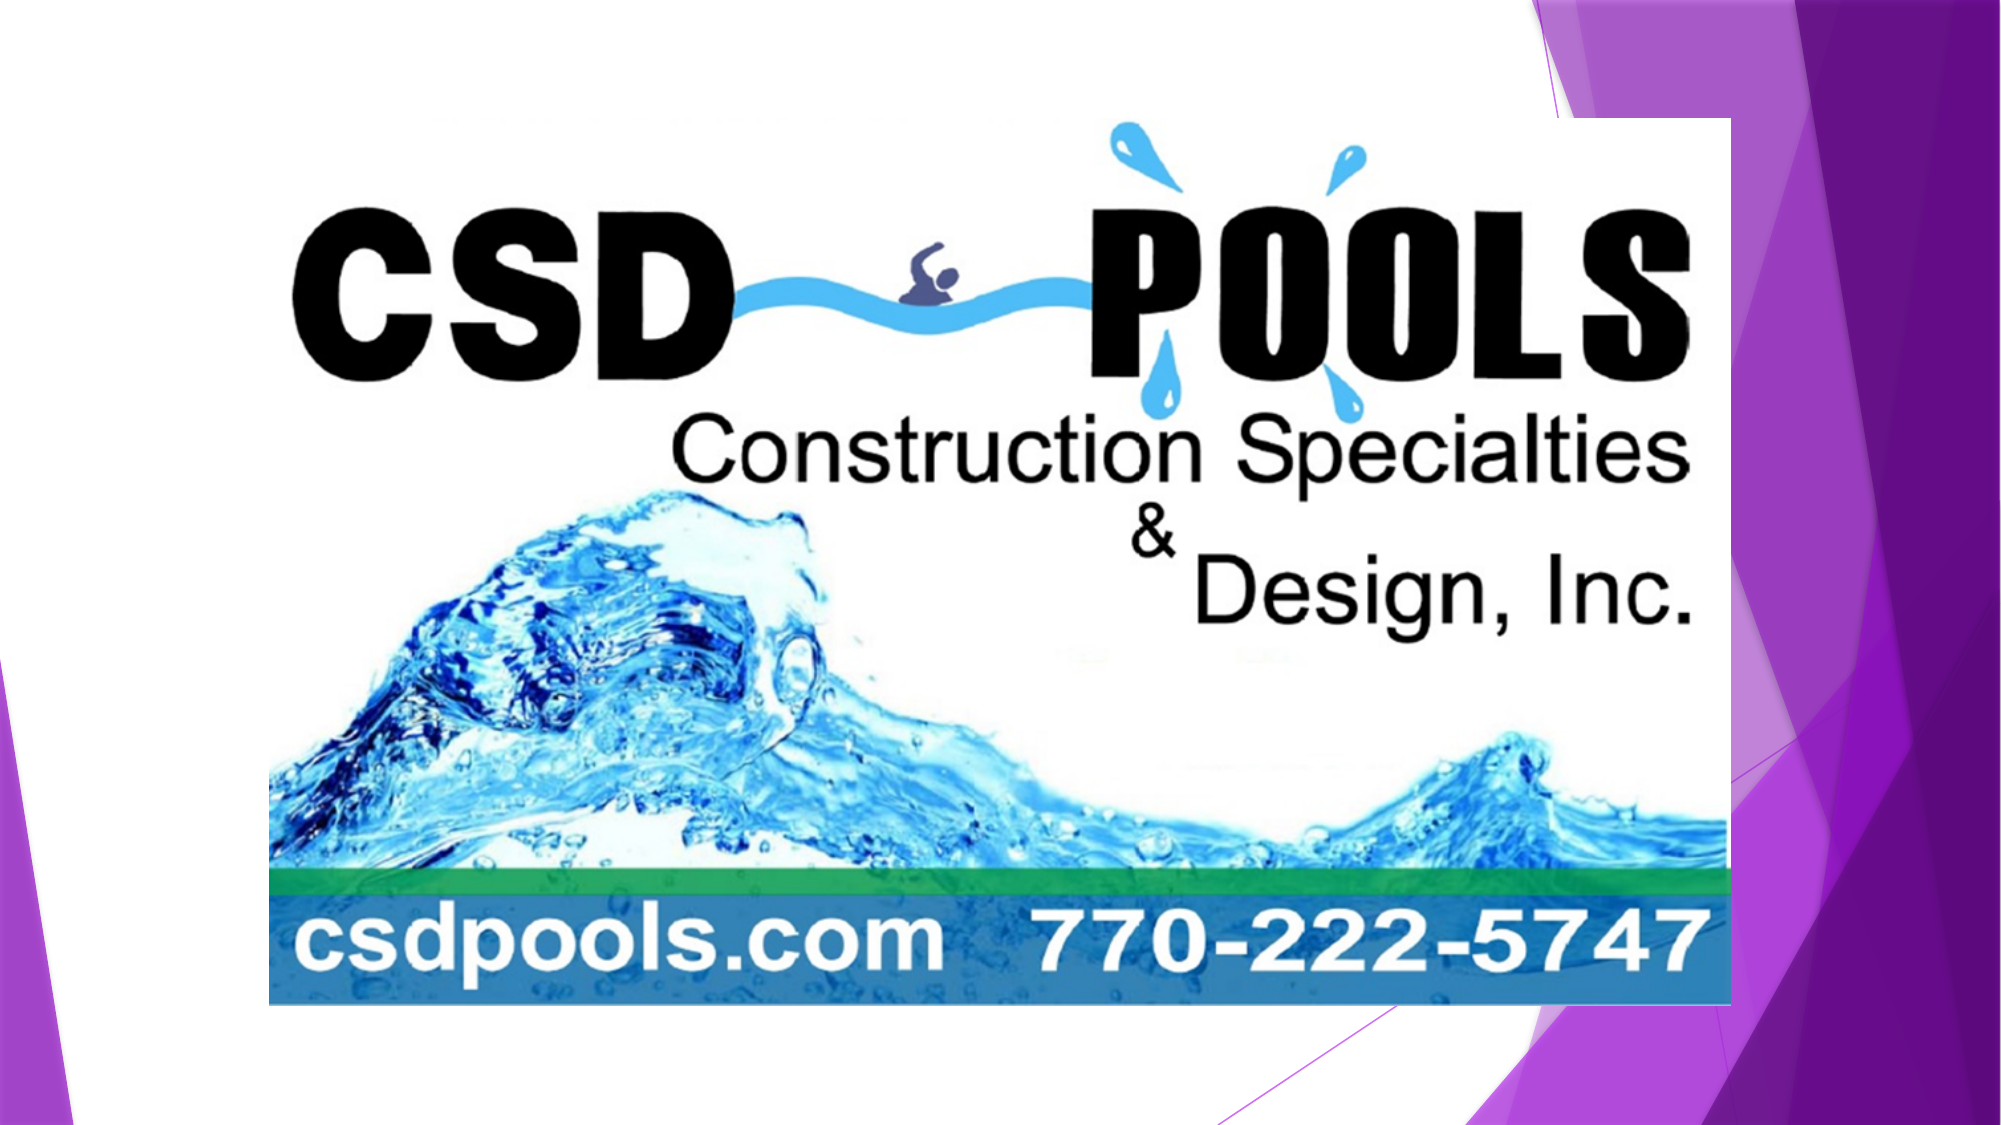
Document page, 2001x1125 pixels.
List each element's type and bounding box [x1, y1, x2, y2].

picture [268, 118, 1731, 1007]
